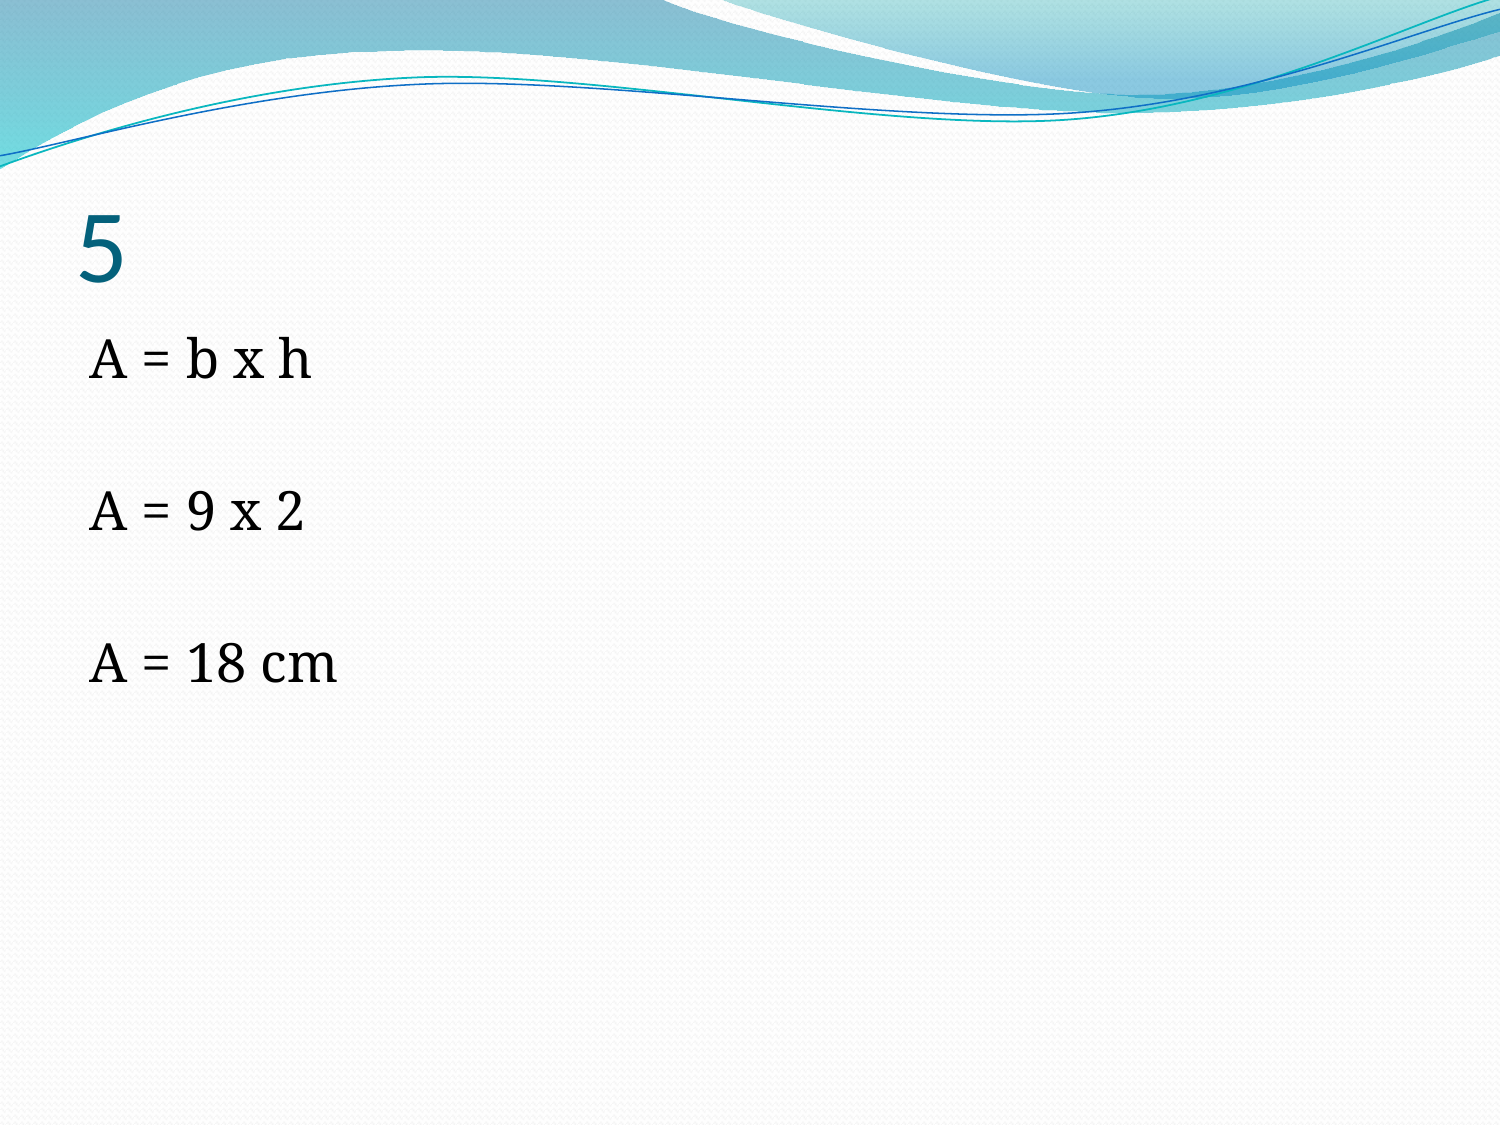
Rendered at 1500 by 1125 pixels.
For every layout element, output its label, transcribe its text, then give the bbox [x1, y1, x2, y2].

title 5 [75, 115, 1425, 303]
list A = b x h A = 9 x 2 A = 18 cm [75, 317, 1425, 1038]
